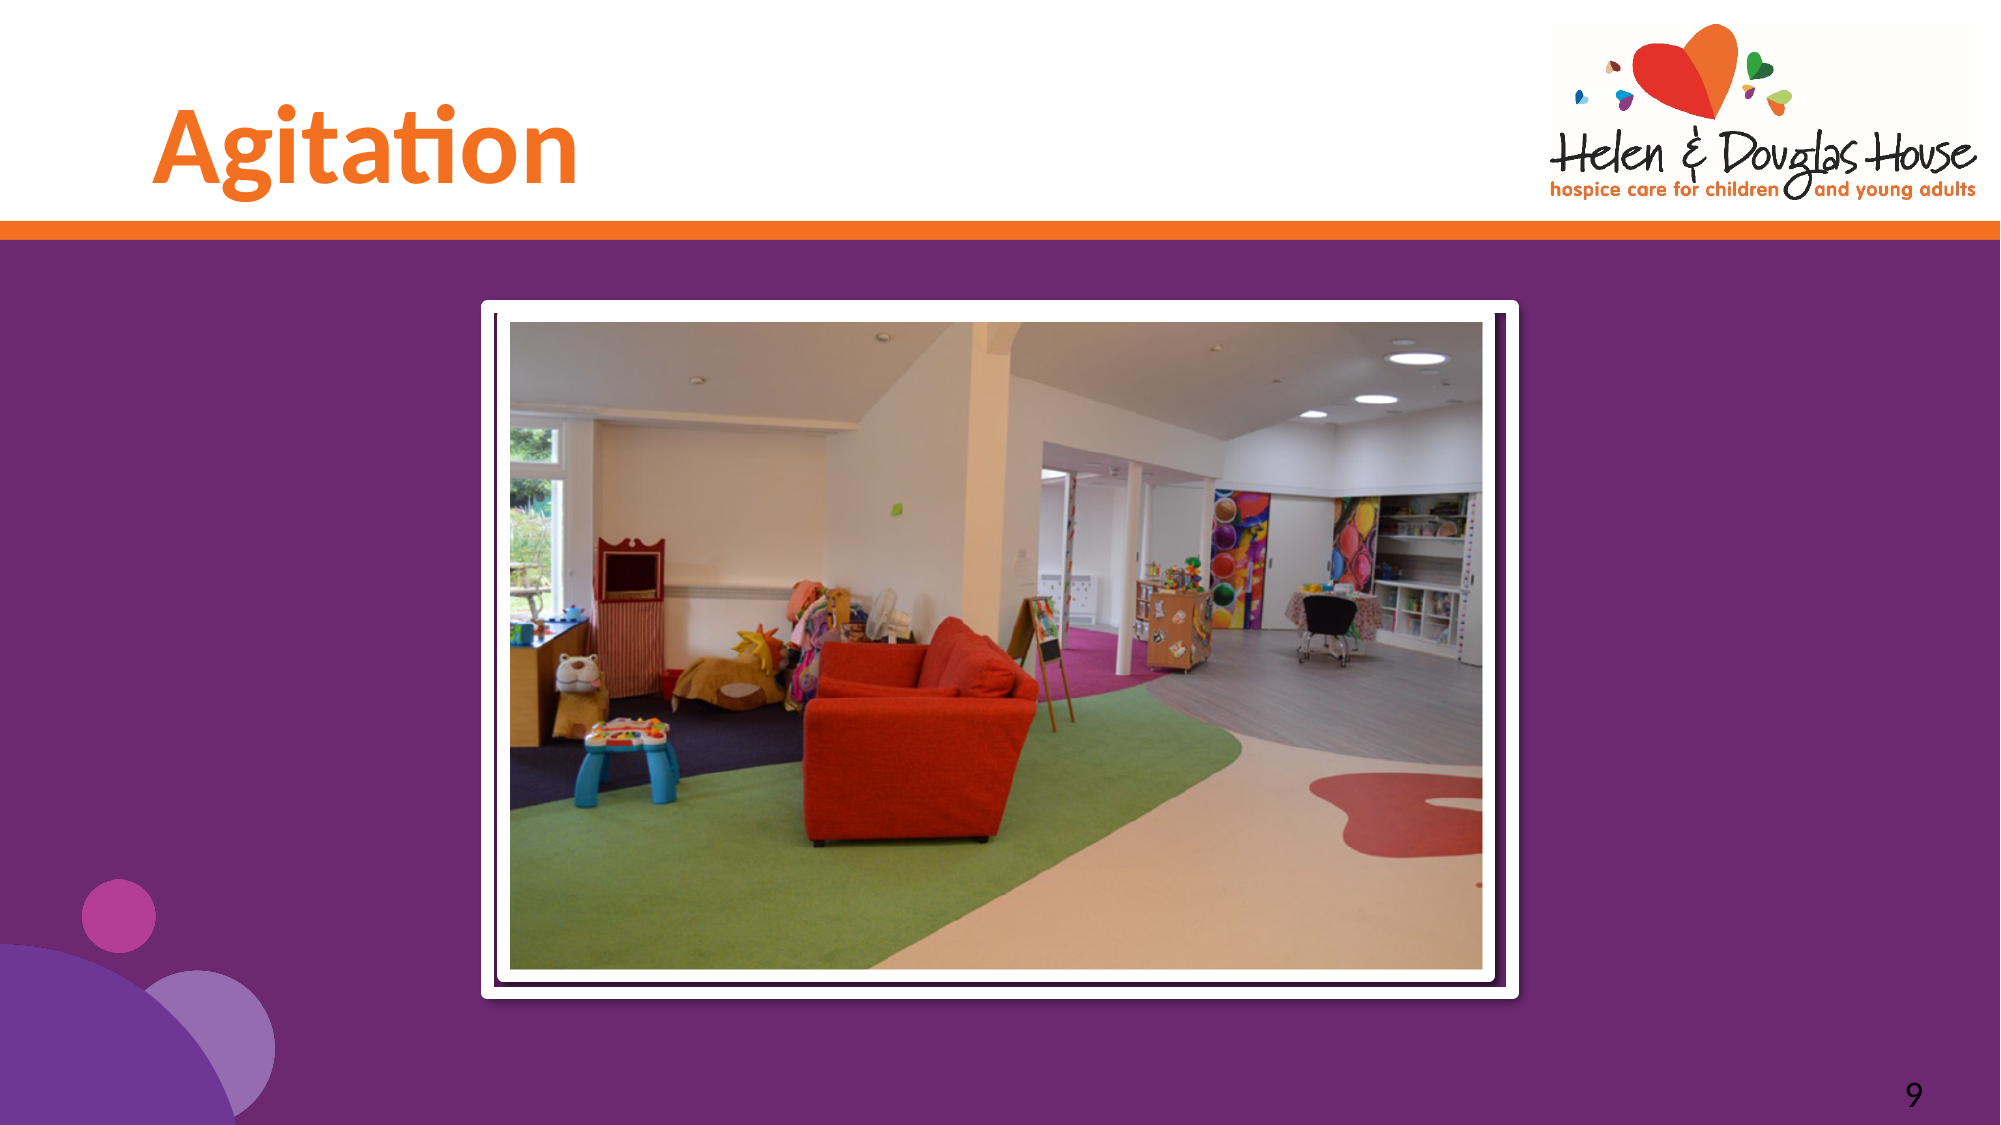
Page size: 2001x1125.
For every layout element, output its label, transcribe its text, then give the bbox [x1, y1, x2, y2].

picture [0, 879, 275, 1125]
picture [493, 312, 1507, 987]
picture [1550, 24, 1977, 200]
title Agitation [137, 59, 1496, 237]
